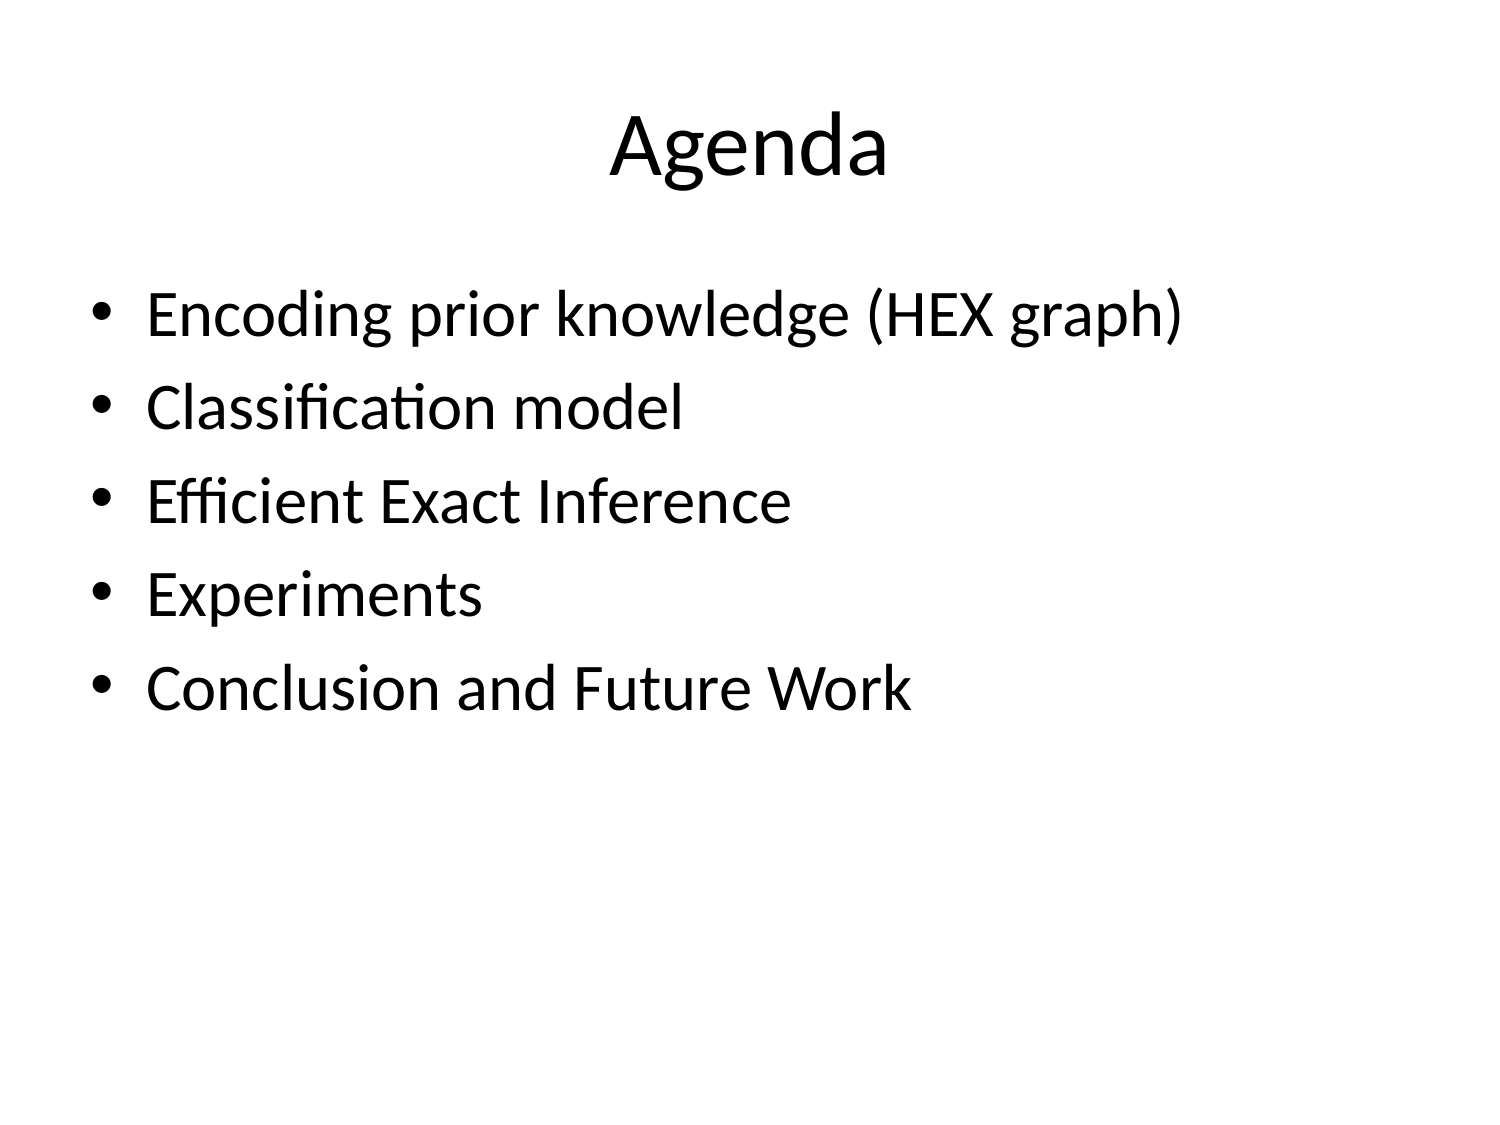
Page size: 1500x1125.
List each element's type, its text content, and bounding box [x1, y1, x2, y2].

list Encoding prior knowledge (HEX graph) Classification model Efficient Exact Inference Experiments Conclusion and Future Work [75, 262, 1425, 1005]
title Agenda [75, 45, 1425, 233]
